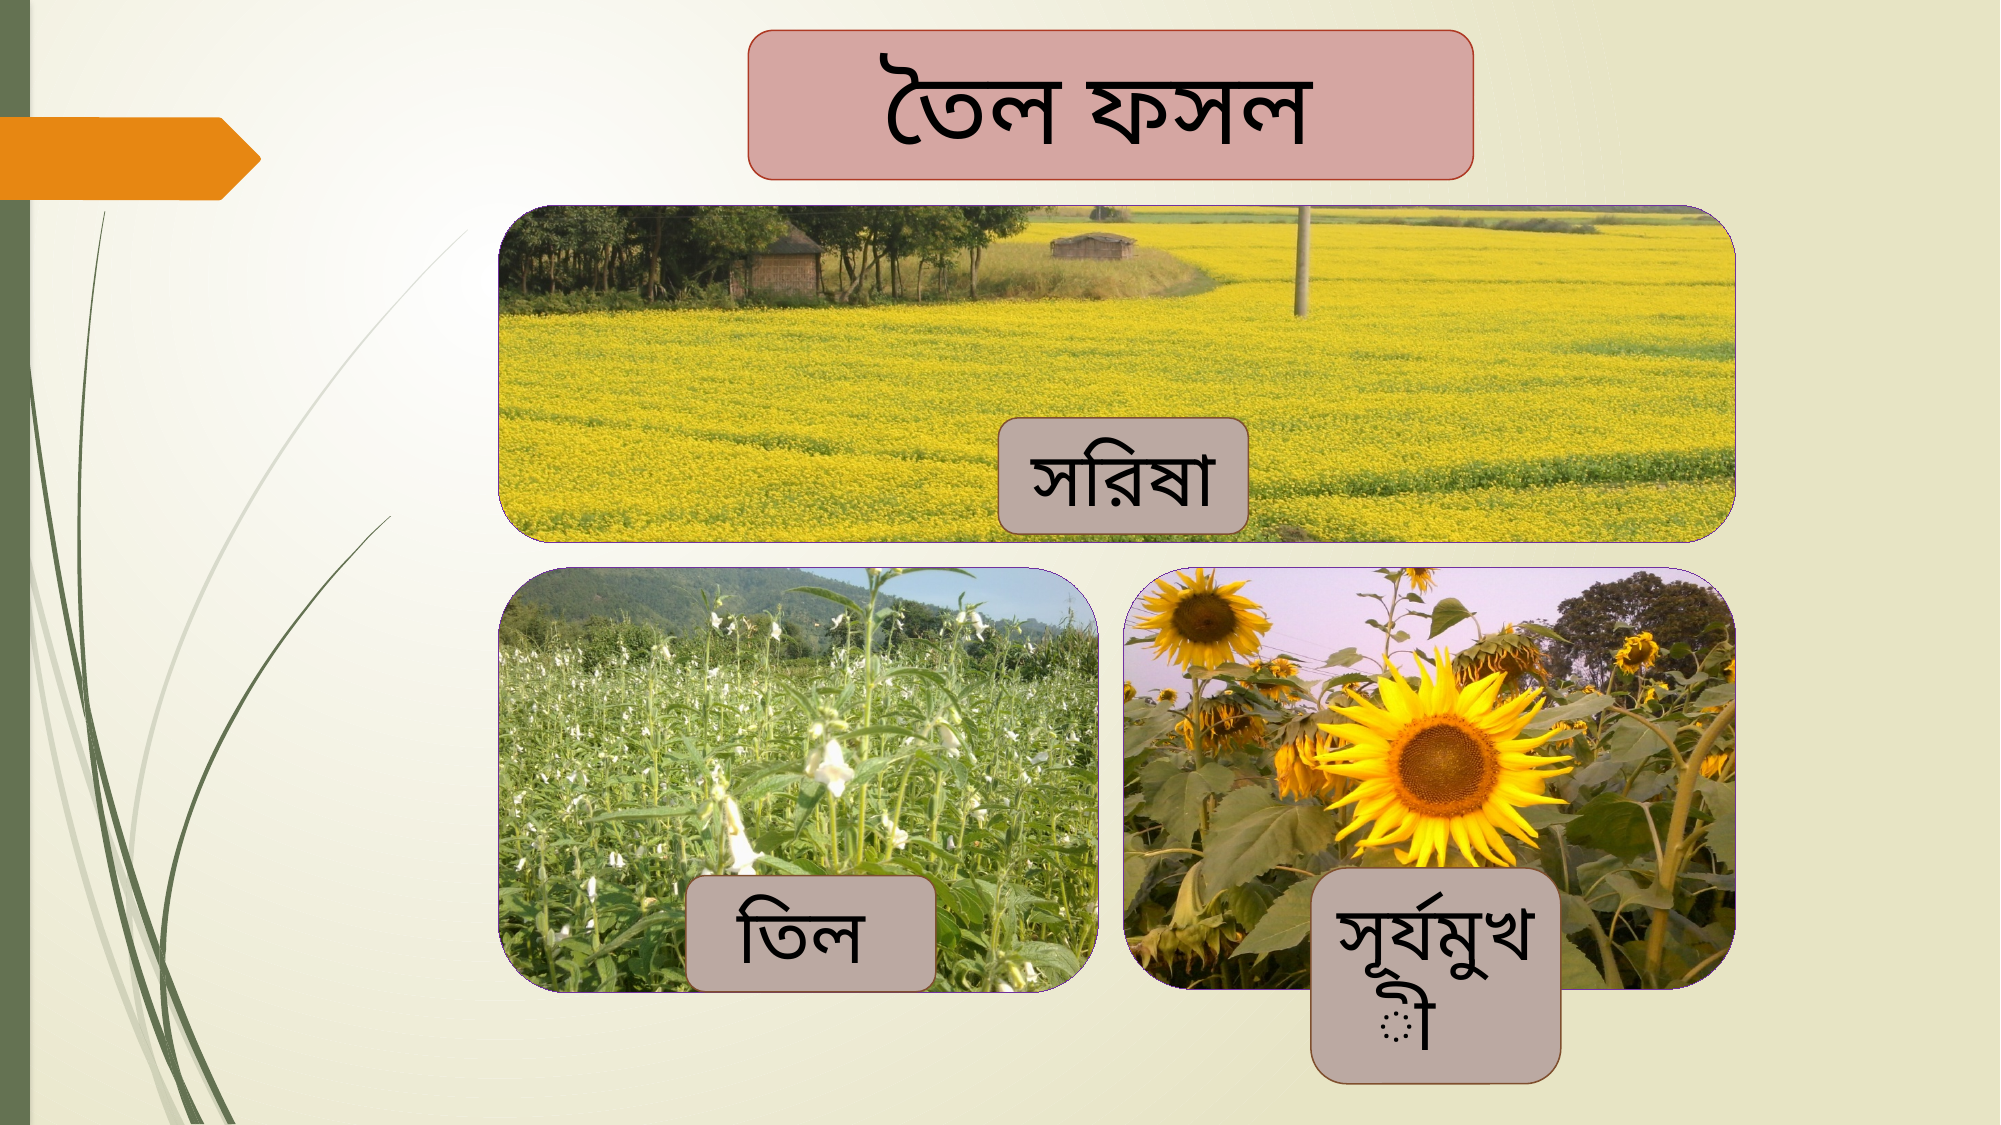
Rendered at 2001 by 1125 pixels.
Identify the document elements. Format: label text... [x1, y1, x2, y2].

picture [498, 205, 1737, 544]
text_box সূর্যমুখী [1310, 999, 1562, 1085]
picture [498, 567, 1099, 994]
text_box তৈল ফসল [747, 29, 1475, 181]
picture [1123, 567, 1737, 990]
